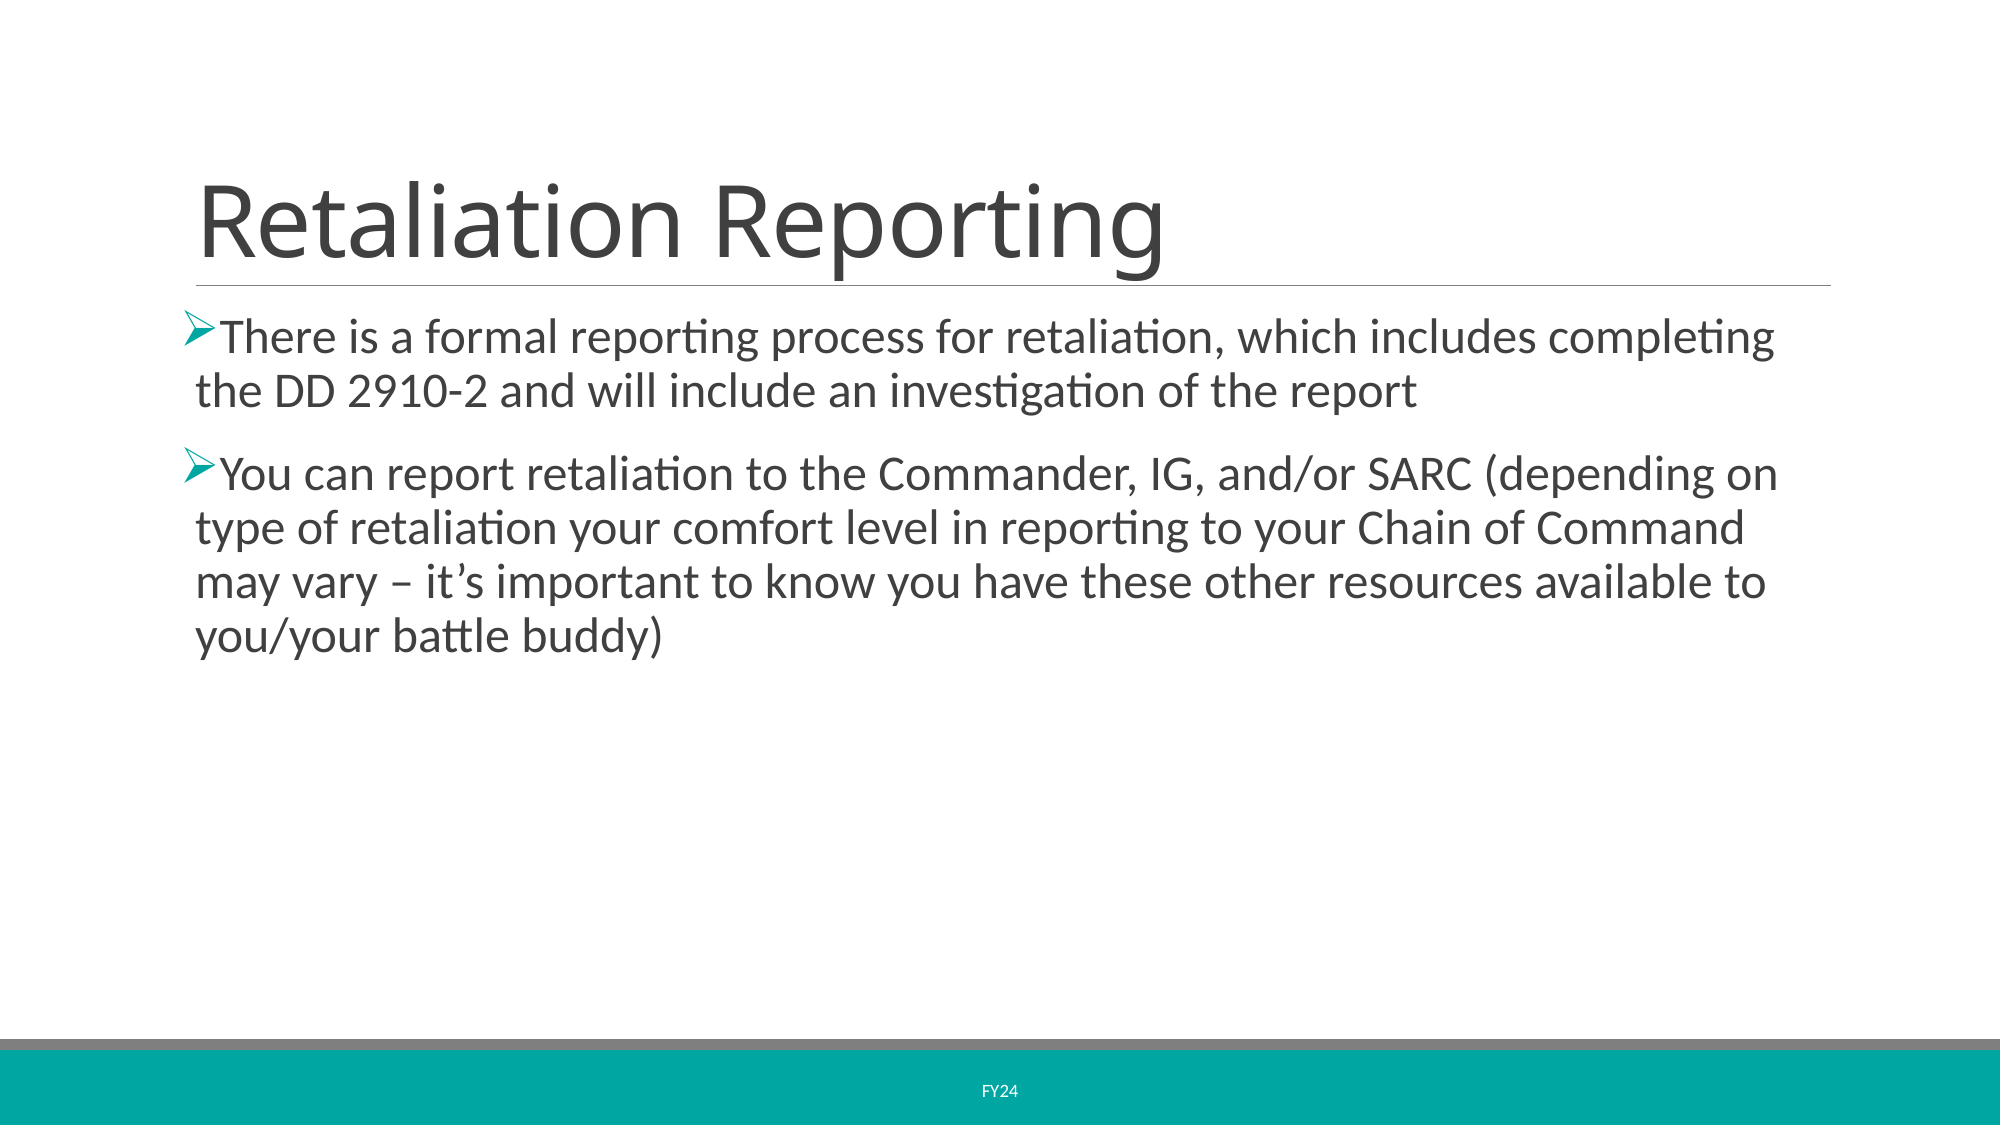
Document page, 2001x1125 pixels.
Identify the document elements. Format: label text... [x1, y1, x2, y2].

footer FY24 [604, 1059, 1396, 1120]
list There is a formal reporting process for retaliation, which includes completing the DD 2910-2 and will include an investigation of the report You can report retaliation to the Commander, IG, and/or SARC (depending on type of retaliation your comfort level in reporting to your Chain of Command may vary – it’s important to know you have these other resources available to you/your battle buddy) [180, 302, 1830, 963]
title Retaliation Reporting [180, 47, 1830, 285]
